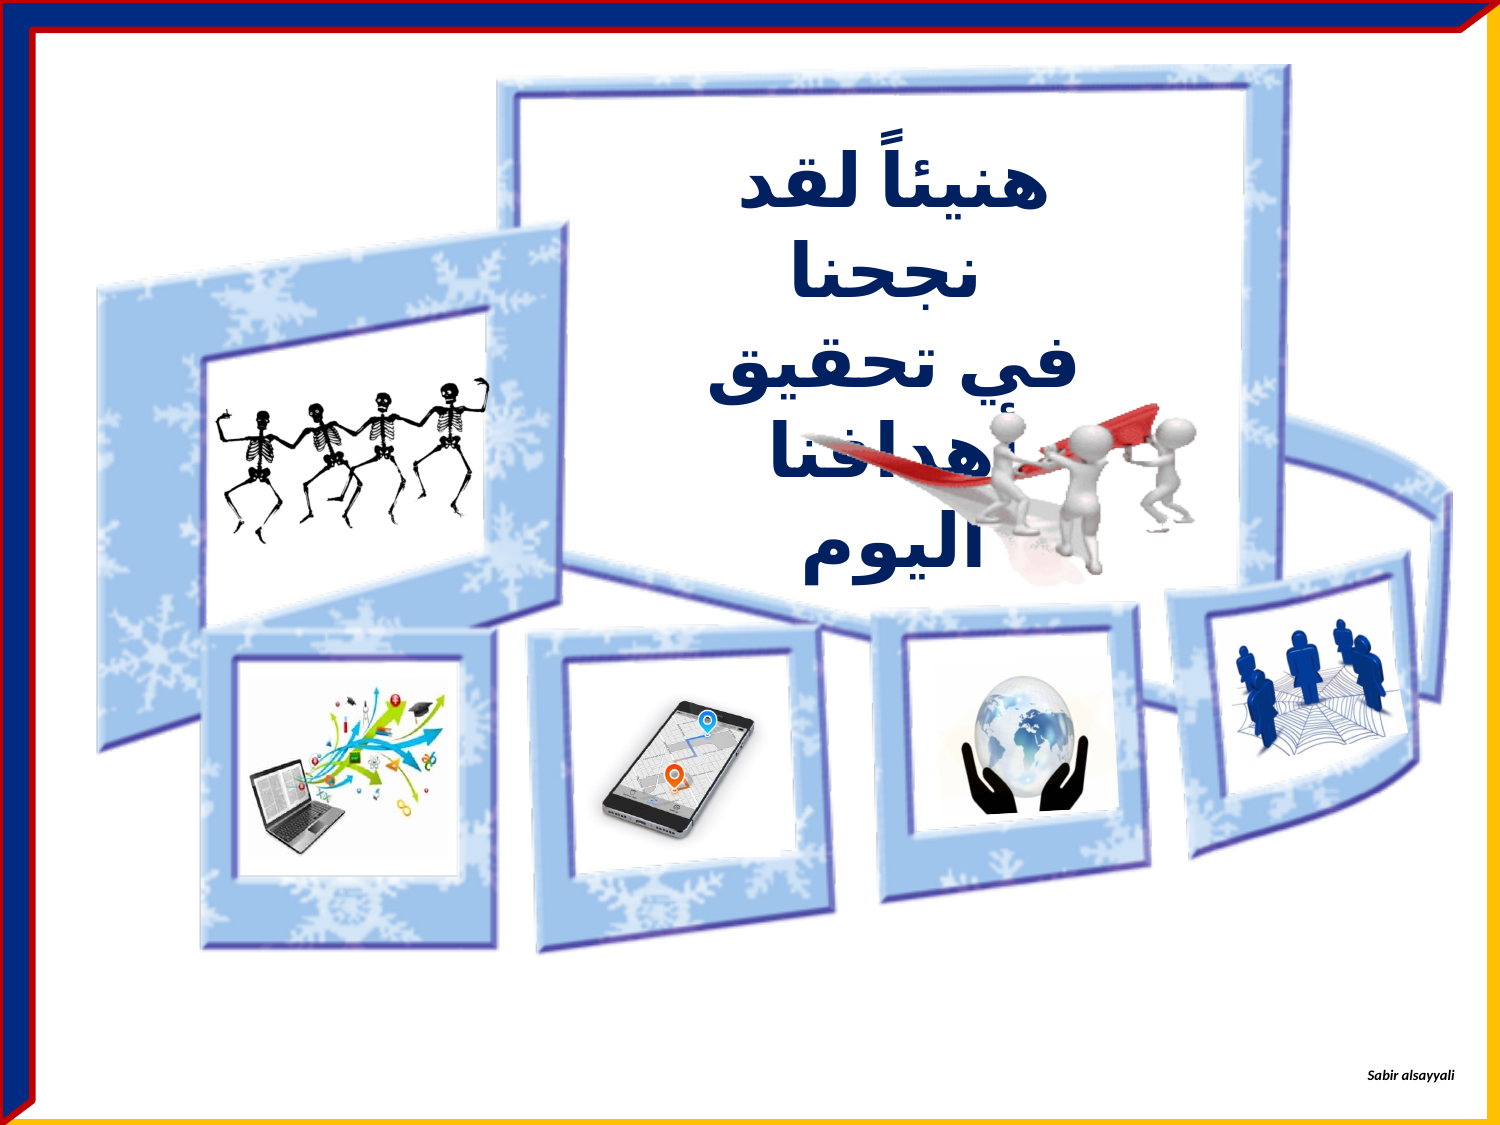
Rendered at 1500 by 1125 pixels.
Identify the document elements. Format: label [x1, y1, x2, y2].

text_box [0, 0, 1500, 1125]
picture [46, 64, 1454, 964]
text_box [2, 6, 1494, 1125]
